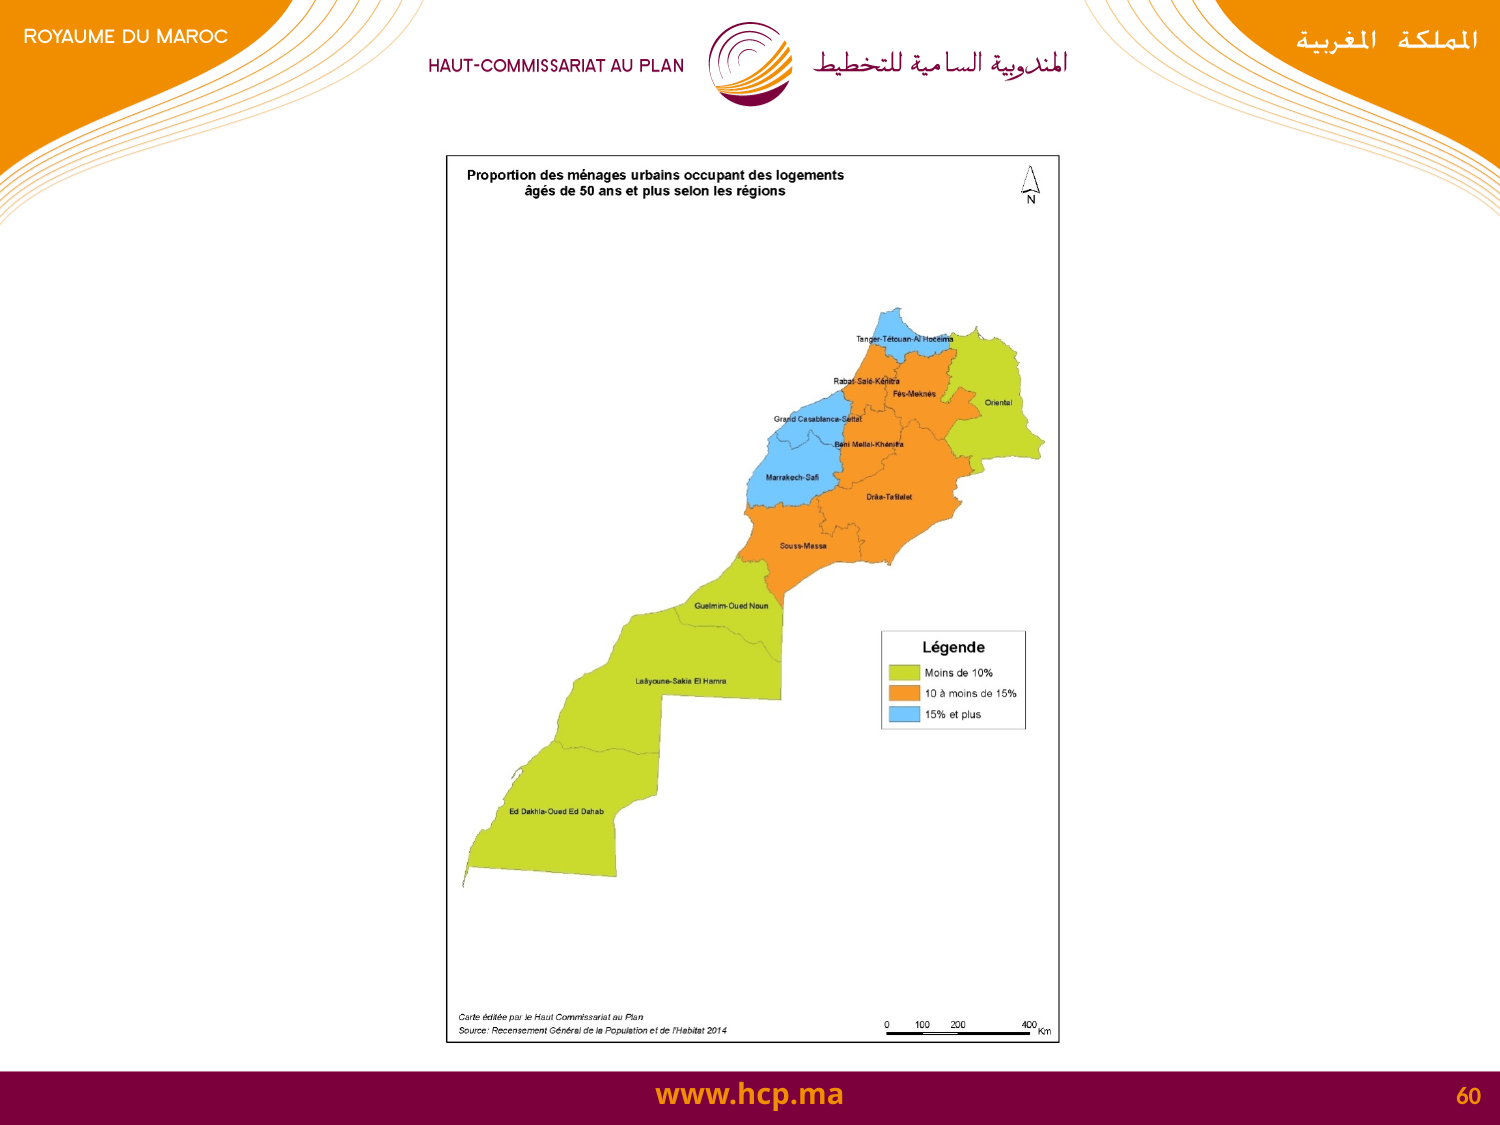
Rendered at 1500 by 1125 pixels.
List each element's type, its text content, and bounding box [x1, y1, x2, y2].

slide_number 60 [1269, 1068, 1497, 1122]
picture [0, 0, 1500, 1125]
